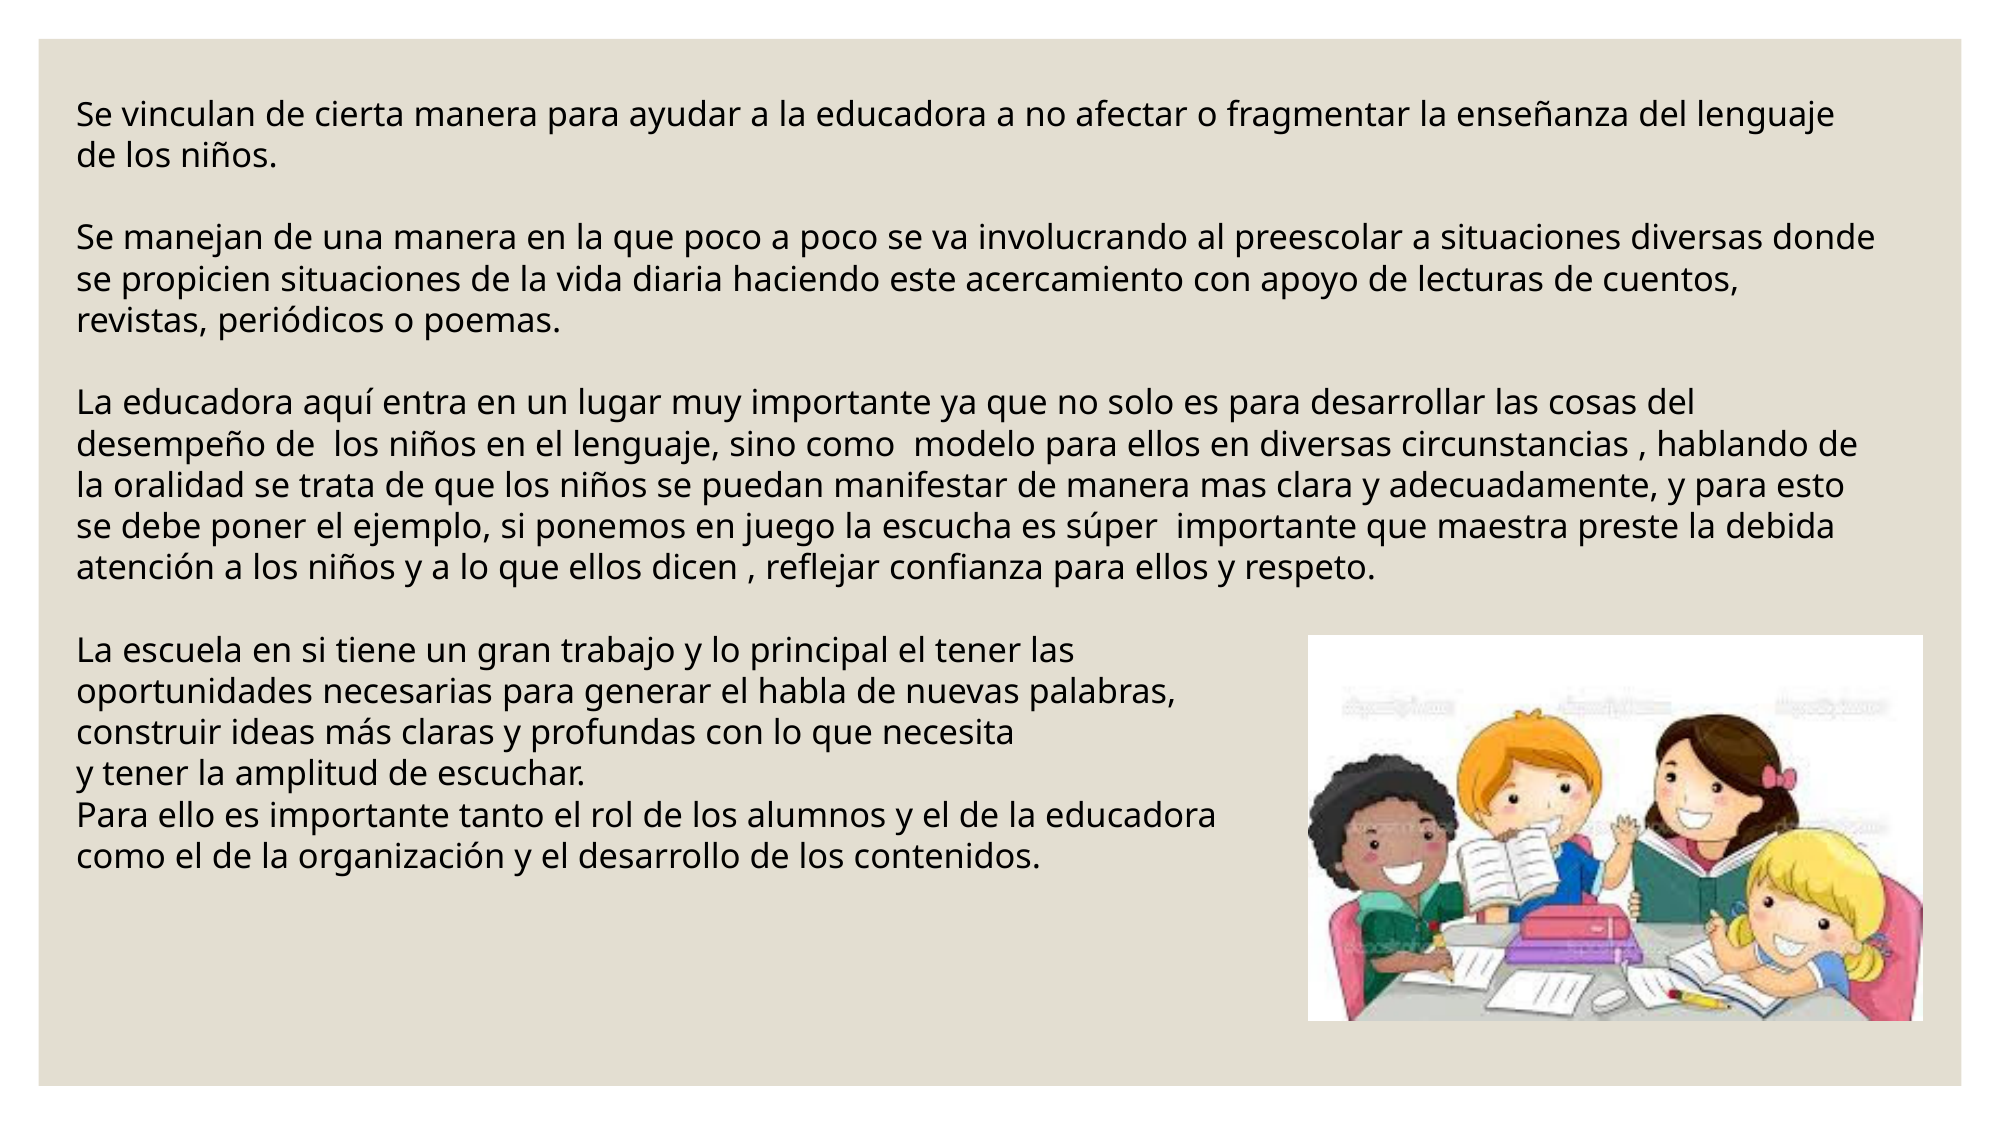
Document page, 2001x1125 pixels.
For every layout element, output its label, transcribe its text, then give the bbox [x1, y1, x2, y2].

picture [1307, 635, 1923, 1021]
text_box Se vinculan de cierta manera para ayudar a la educadora a no afectar o fragmentar la enseñanza del lenguaje de los niños. Se manejan de una manera en la que poco a poco se va involucrando al preescolar a situaciones diversas donde se propicien situaciones de la vida diaria haciendo este acercamiento con apoyo de lecturas de cuentos, revistas, periódicos o poemas. La educadora aquí entra en un lugar muy importante ya que no solo es para desarrollar las cosas del desempeño de los niños en el lenguaje, sino como modelo para ellos en diversas circunstancias , hablando de la oralidad se trata de que los niños se puedan manifestar de manera mas clara y adecuadamente, y para esto se debe poner el ejemplo, si ponemos en juego la escucha es súper importante que maestra preste la debida atención a los niños y a lo que ellos dicen , reflejar confianza para ellos y respeto. La escuela en si tiene un gran trabajo y lo principal el tener las oportunidades necesarias para generar el habla de nuevas palabras, construir ideas más claras y profundas con lo que necesita y tener la amplitud de escuchar. Para ello es importante tanto el rol de los alumnos y el de la educadora como el de la organización y el desarrollo de los contenidos. [61, 84, 1895, 928]
